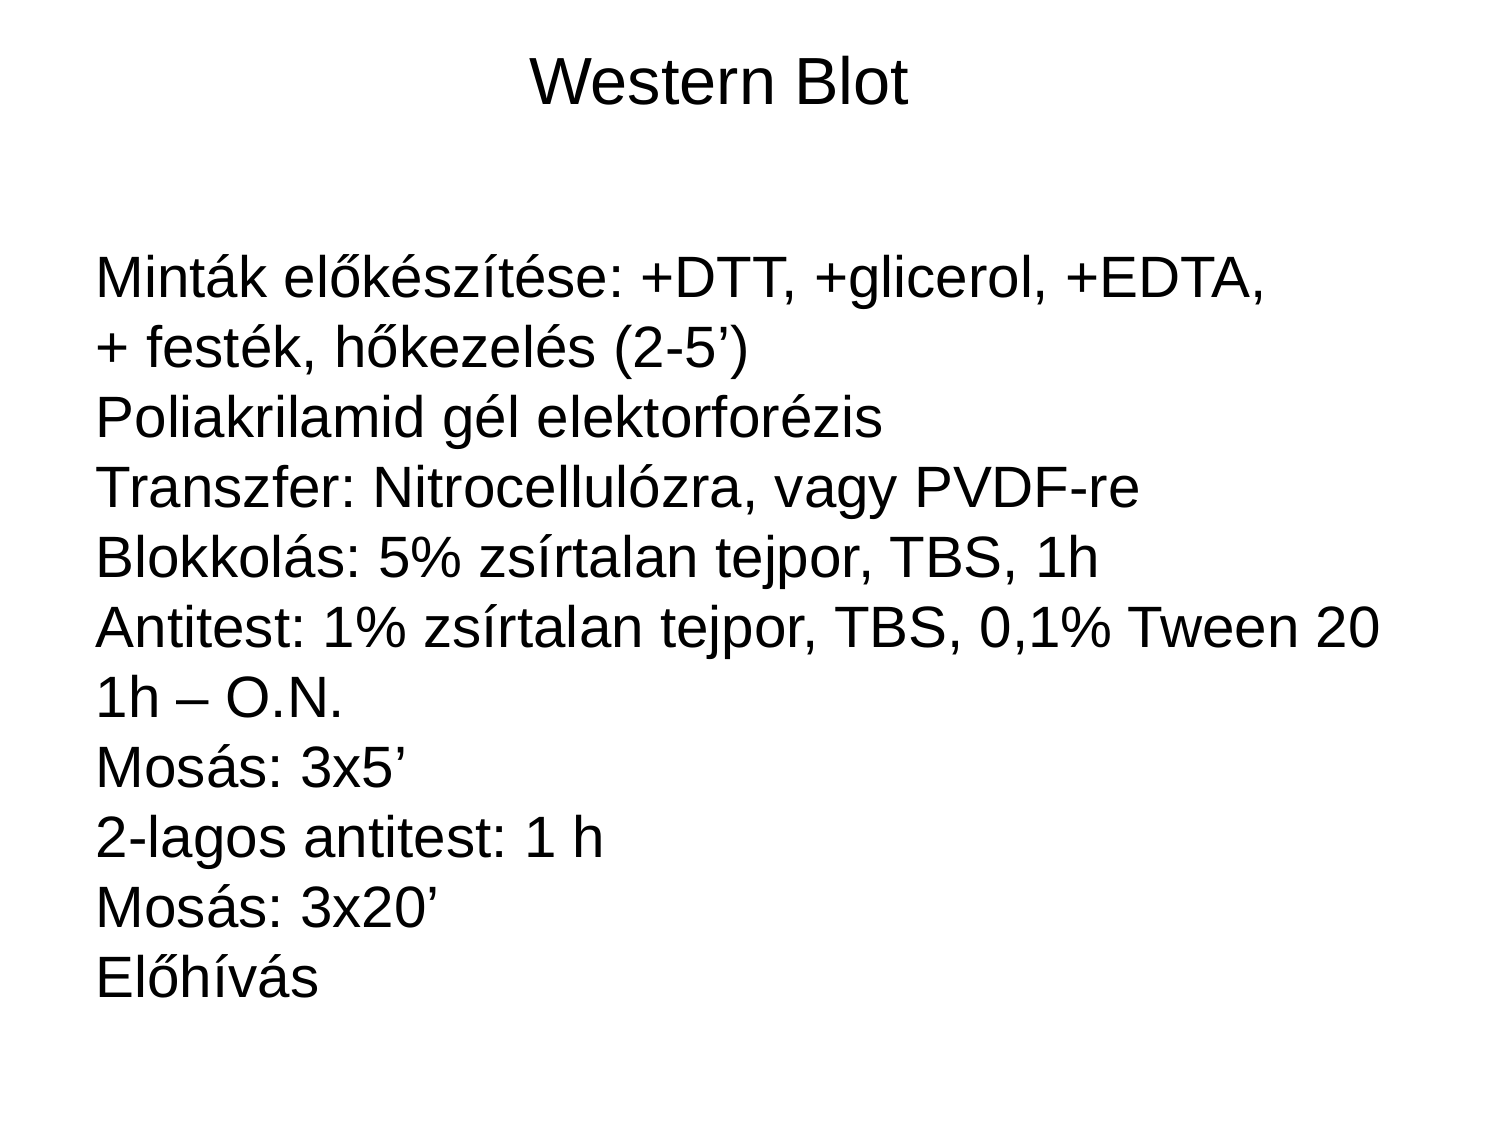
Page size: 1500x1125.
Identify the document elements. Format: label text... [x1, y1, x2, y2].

text_box Western Blot [514, 30, 925, 126]
text_box Minták előkészítése: +DTT, +glicerol, +EDTA, + festék, hőkezelés (2-5’) Poliakrilamid gél elektorforézis Transzfer: Nitrocellulózra, vagy PVDF-re Blokkolás: 5% zsírtalan tejpor, TBS, 1h Antitest: 1% zsírtalan tejpor, TBS, 0,1% Tween 20 1h – O.N. Mosás: 3x5’ 2-lagos antitest: 1 h Mosás: 3x20’ Előhívás [81, 231, 1398, 1017]
